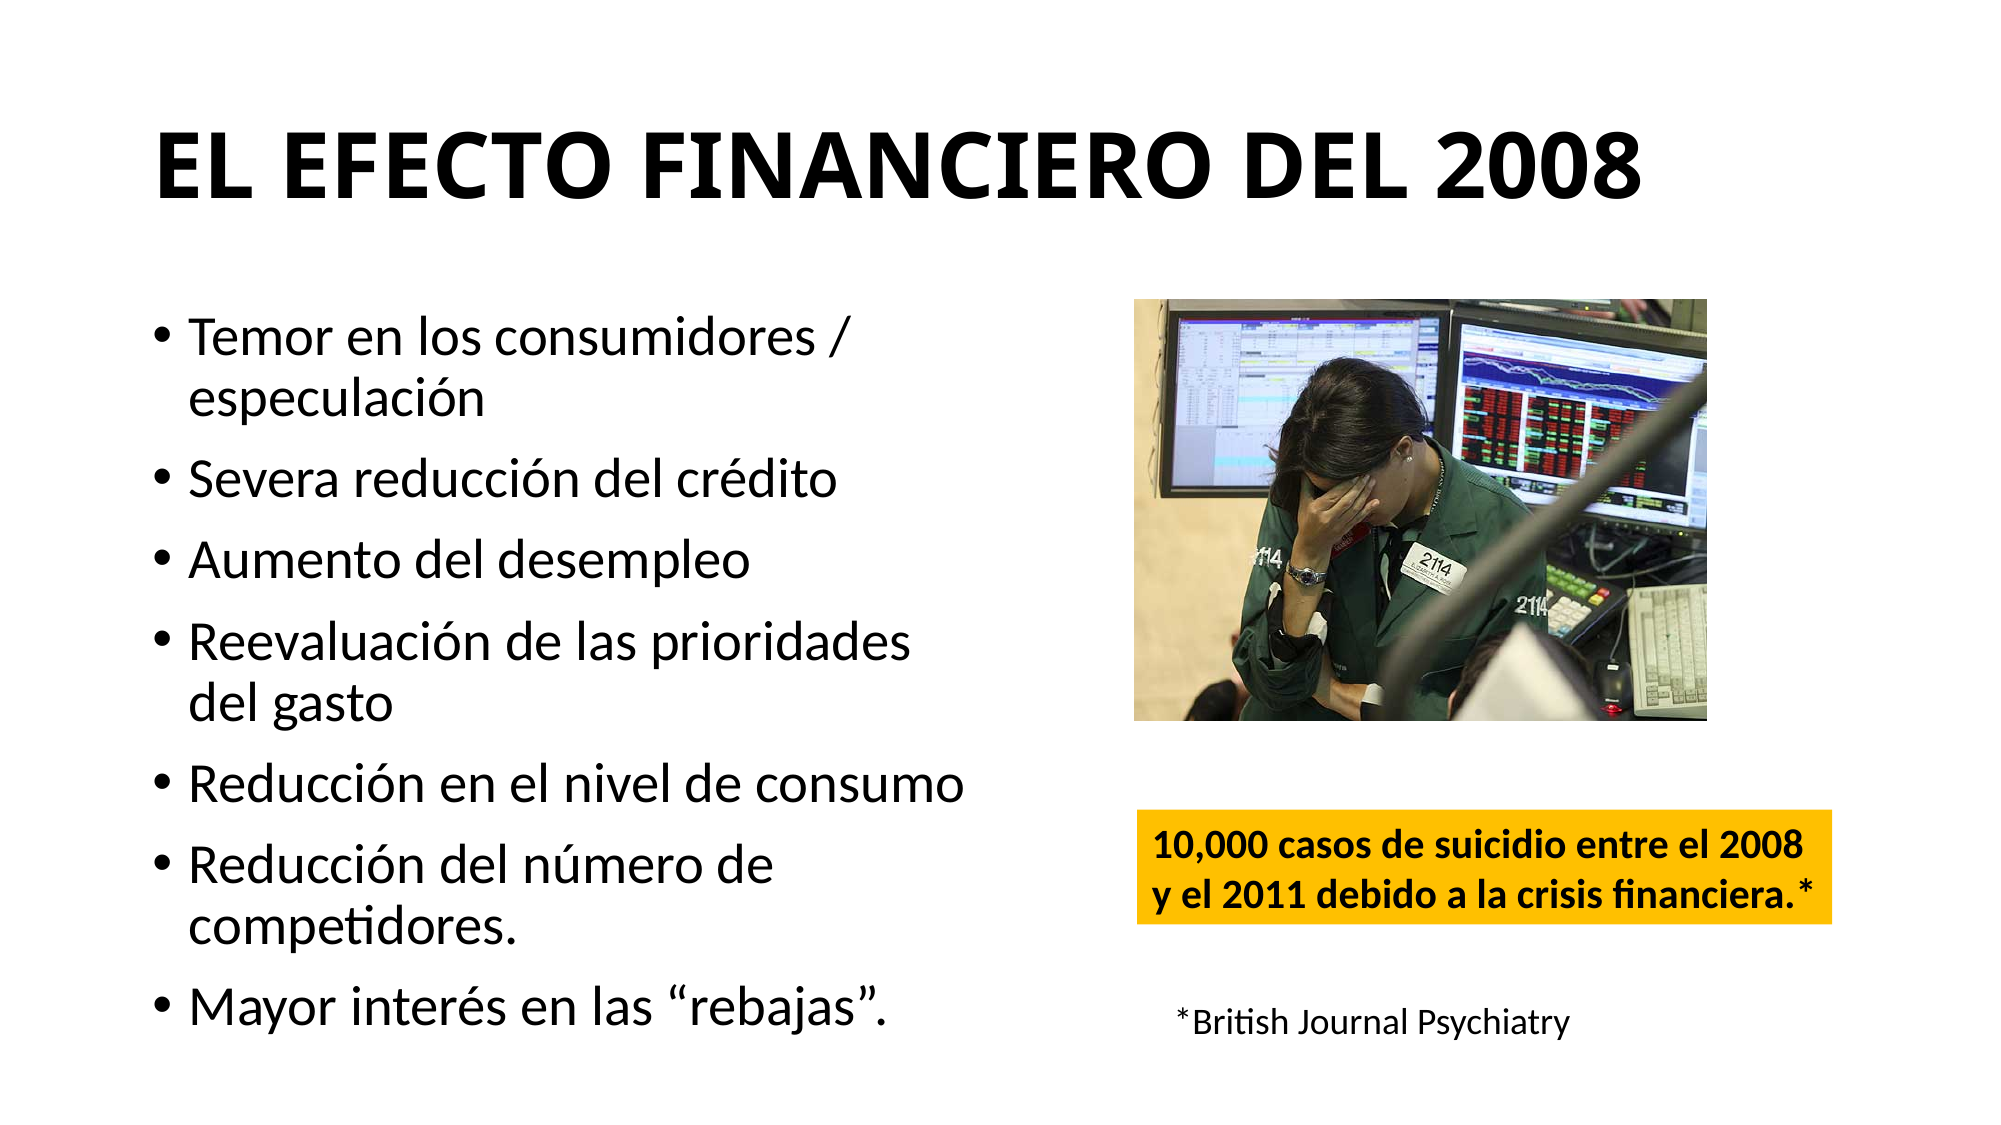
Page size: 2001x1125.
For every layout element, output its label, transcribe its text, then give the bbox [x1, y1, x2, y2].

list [1134, 299, 1707, 721]
list Temor en los consumidores / especulación Severa reducción del crédito Aumento del desempleo Reevaluación de las prioridades del gasto Reducción en el nivel de consumo Reducción del número de competidores. Mayor interés en las “rebajas”. [137, 299, 988, 1092]
text_box 10,000 casos de suicidio entre el 2008 y el 2011 debido a la crisis financiera.* [1137, 809, 1833, 925]
text_box *British Journal Psychiatry [1158, 989, 1587, 1050]
title EL EFECTO FINANCIERO DEL 2008 [137, 59, 1863, 278]
